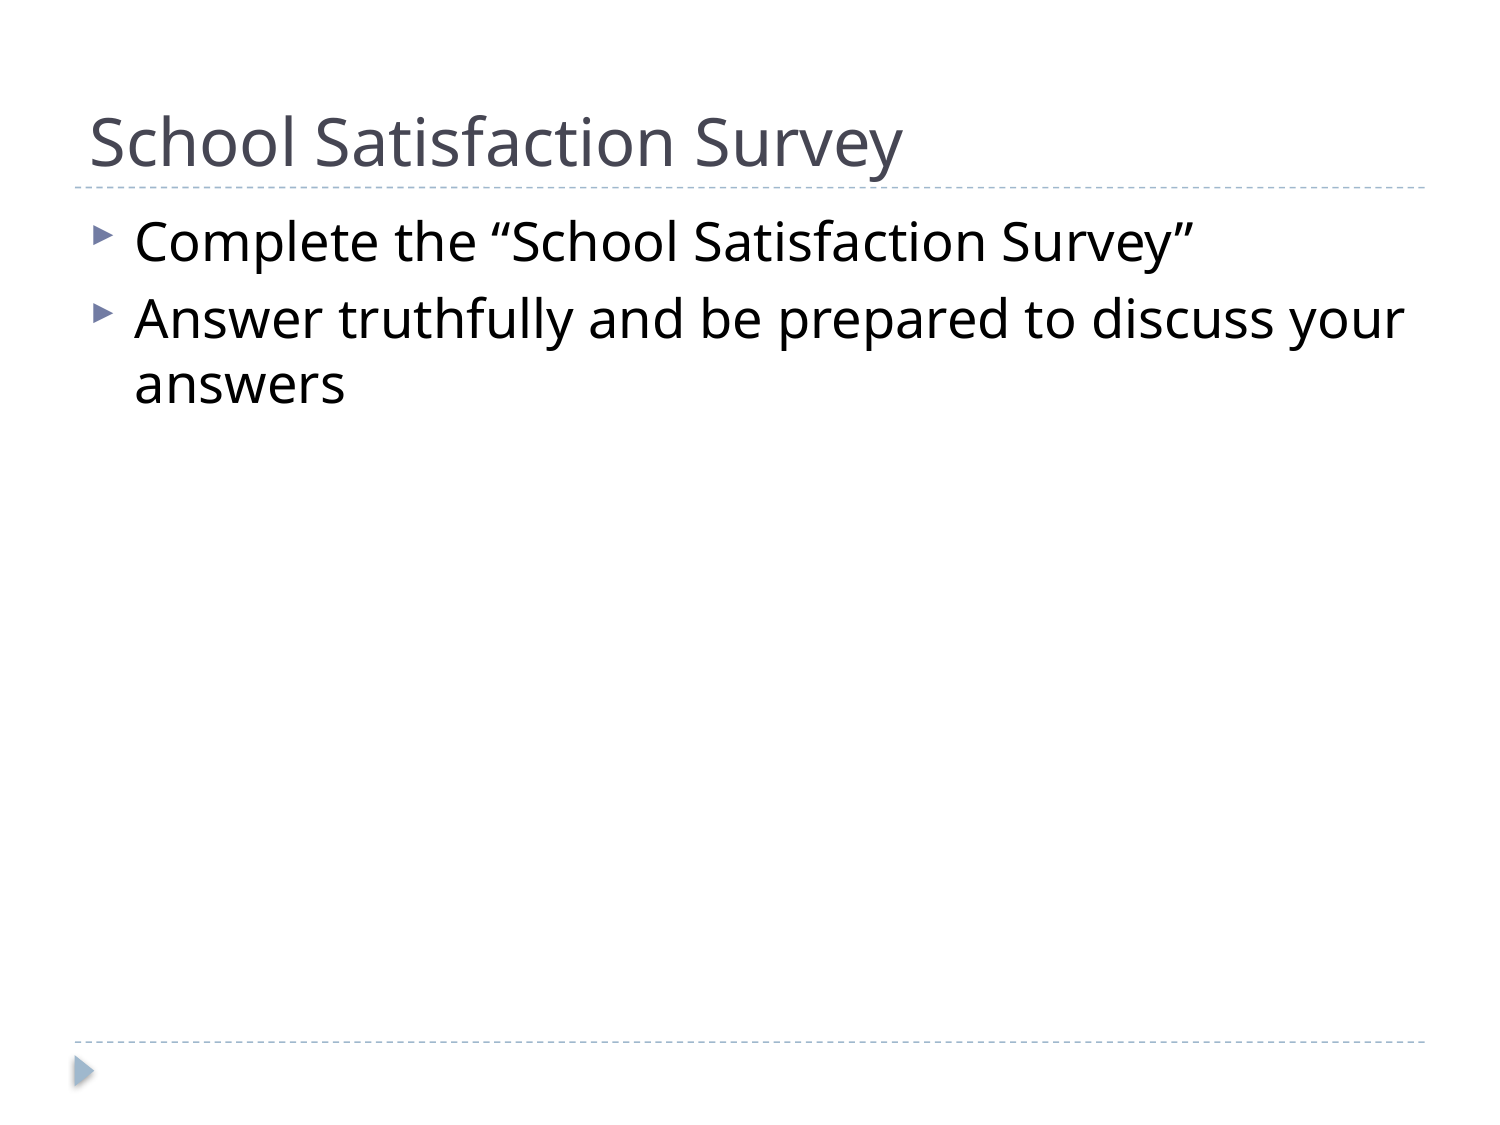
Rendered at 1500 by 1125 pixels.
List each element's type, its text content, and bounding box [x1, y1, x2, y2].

list Complete the “School Satisfaction Survey” Answer truthfully and be prepared to discuss your answers [75, 200, 1425, 1010]
title School Satisfaction Survey [75, 24, 1425, 188]
